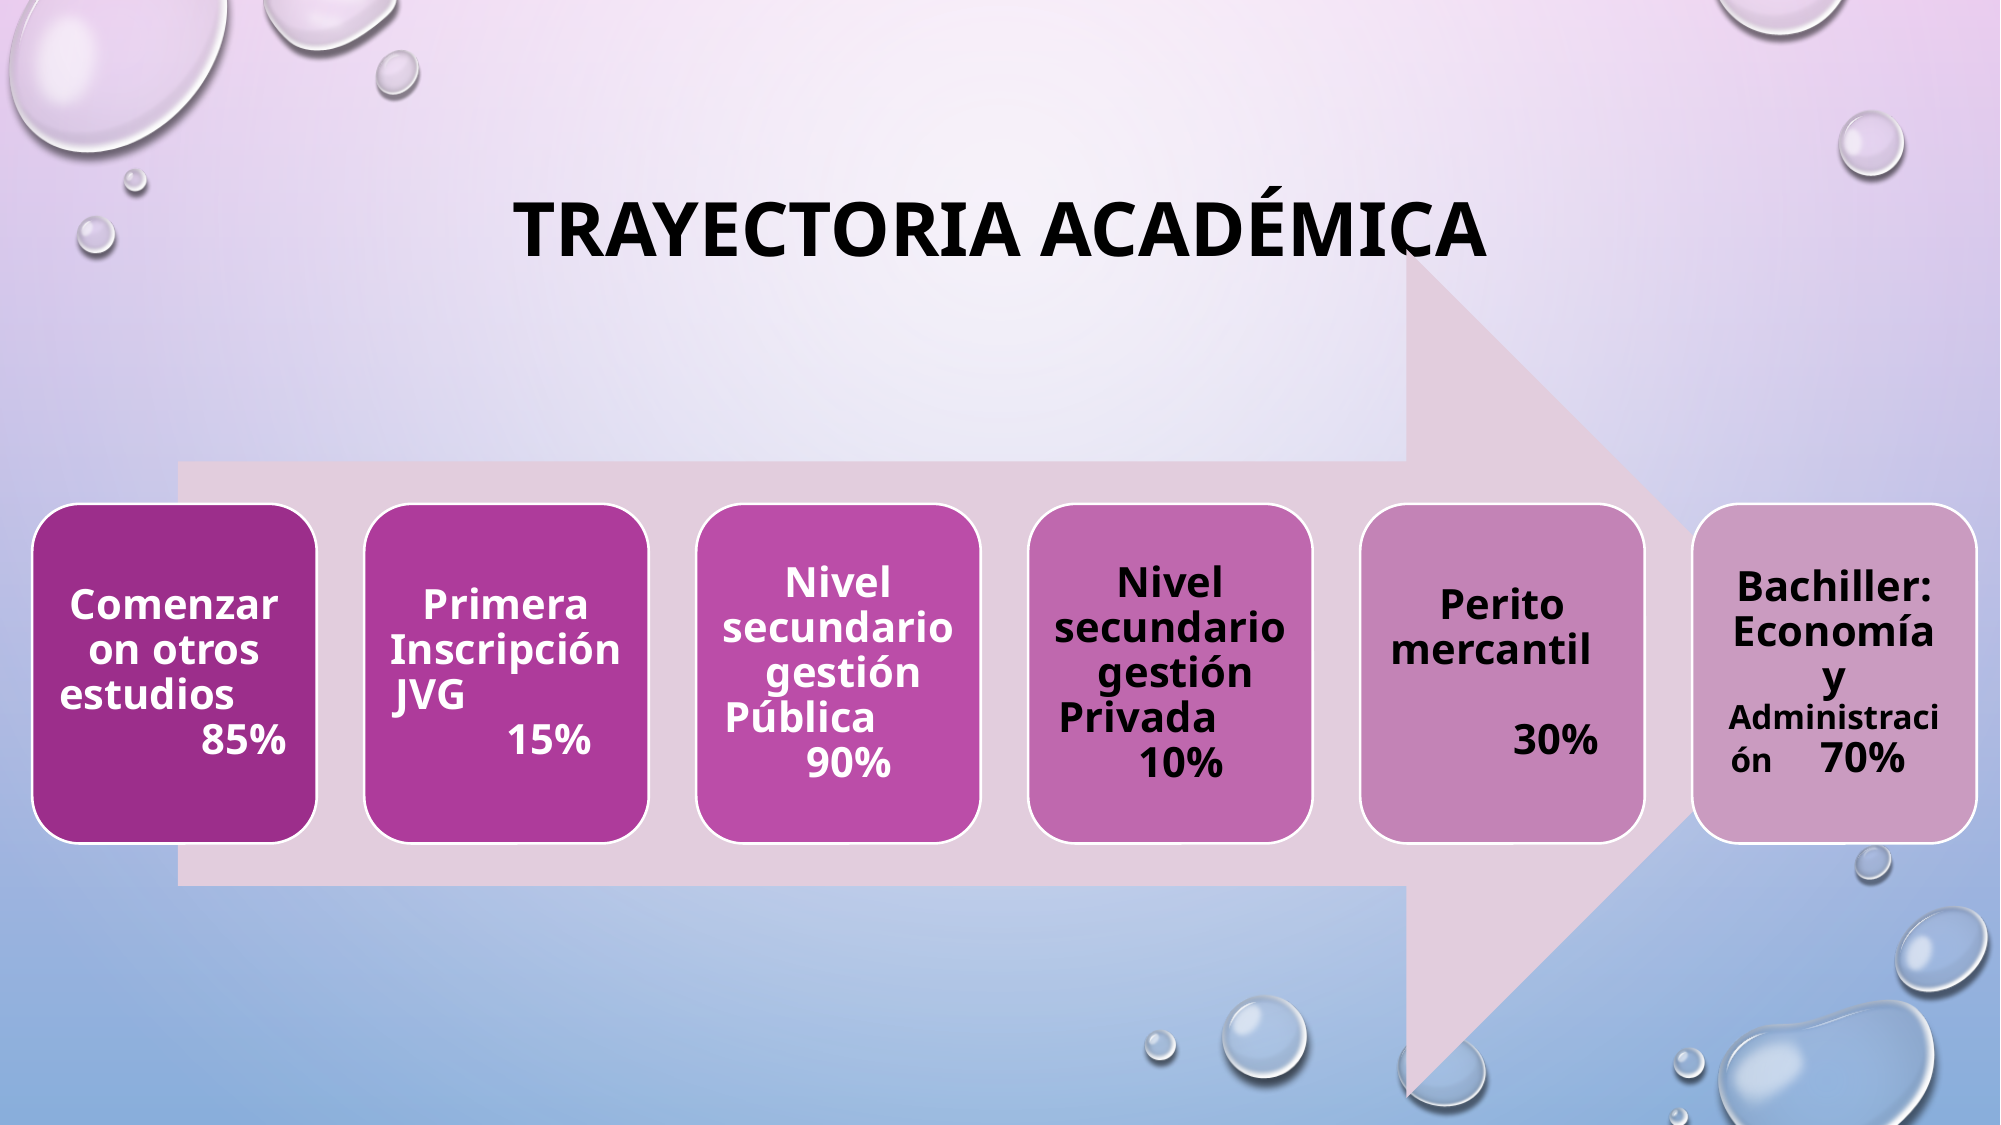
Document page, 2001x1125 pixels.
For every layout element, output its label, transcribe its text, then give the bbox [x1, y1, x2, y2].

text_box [31, 248, 1977, 1099]
title Trayectoria Académica [149, 101, 1851, 248]
picture [0, 0, 2000, 1125]
